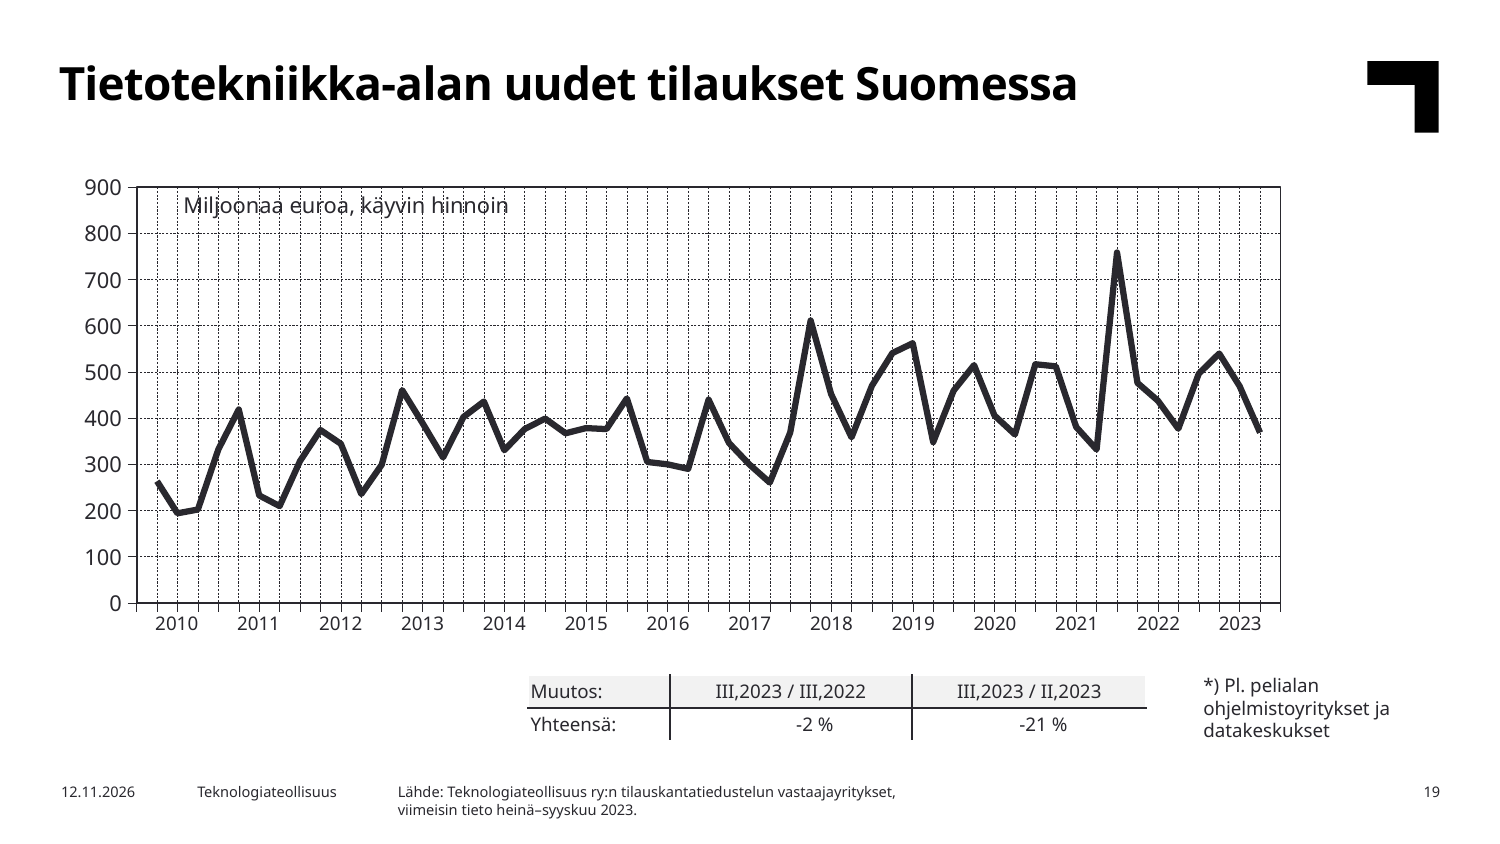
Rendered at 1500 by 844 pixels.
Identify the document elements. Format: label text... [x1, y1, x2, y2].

table_header III,2023 / II,2023 [913, 676, 1145, 707]
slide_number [46, 775, 182, 803]
list Tietotekniikka-alan uudet tilaukset Suomessa [41, 46, 1423, 153]
table_cell -2 % [671, 709, 911, 740]
text_box *) Pl. pelialan ohjelmistoyritykset ja datakeskukset [1188, 674, 1439, 749]
table_cell Yhteensä: [529, 709, 669, 740]
table_header Muutos: [529, 676, 669, 707]
table_cell -21 % [913, 709, 1145, 740]
slide_number 19 [1313, 775, 1456, 803]
chart [17, 166, 1471, 667]
list Lähde: Teknologiateollisuus ry:n tilauskantatiedustelun vastaajayritykset, viimeisin tieto heinä–syyskuu 2023. [382, 775, 1144, 803]
table_header III,2023 / III,2022 [671, 676, 911, 707]
footer Teknologiateollisuus [182, 775, 382, 803]
